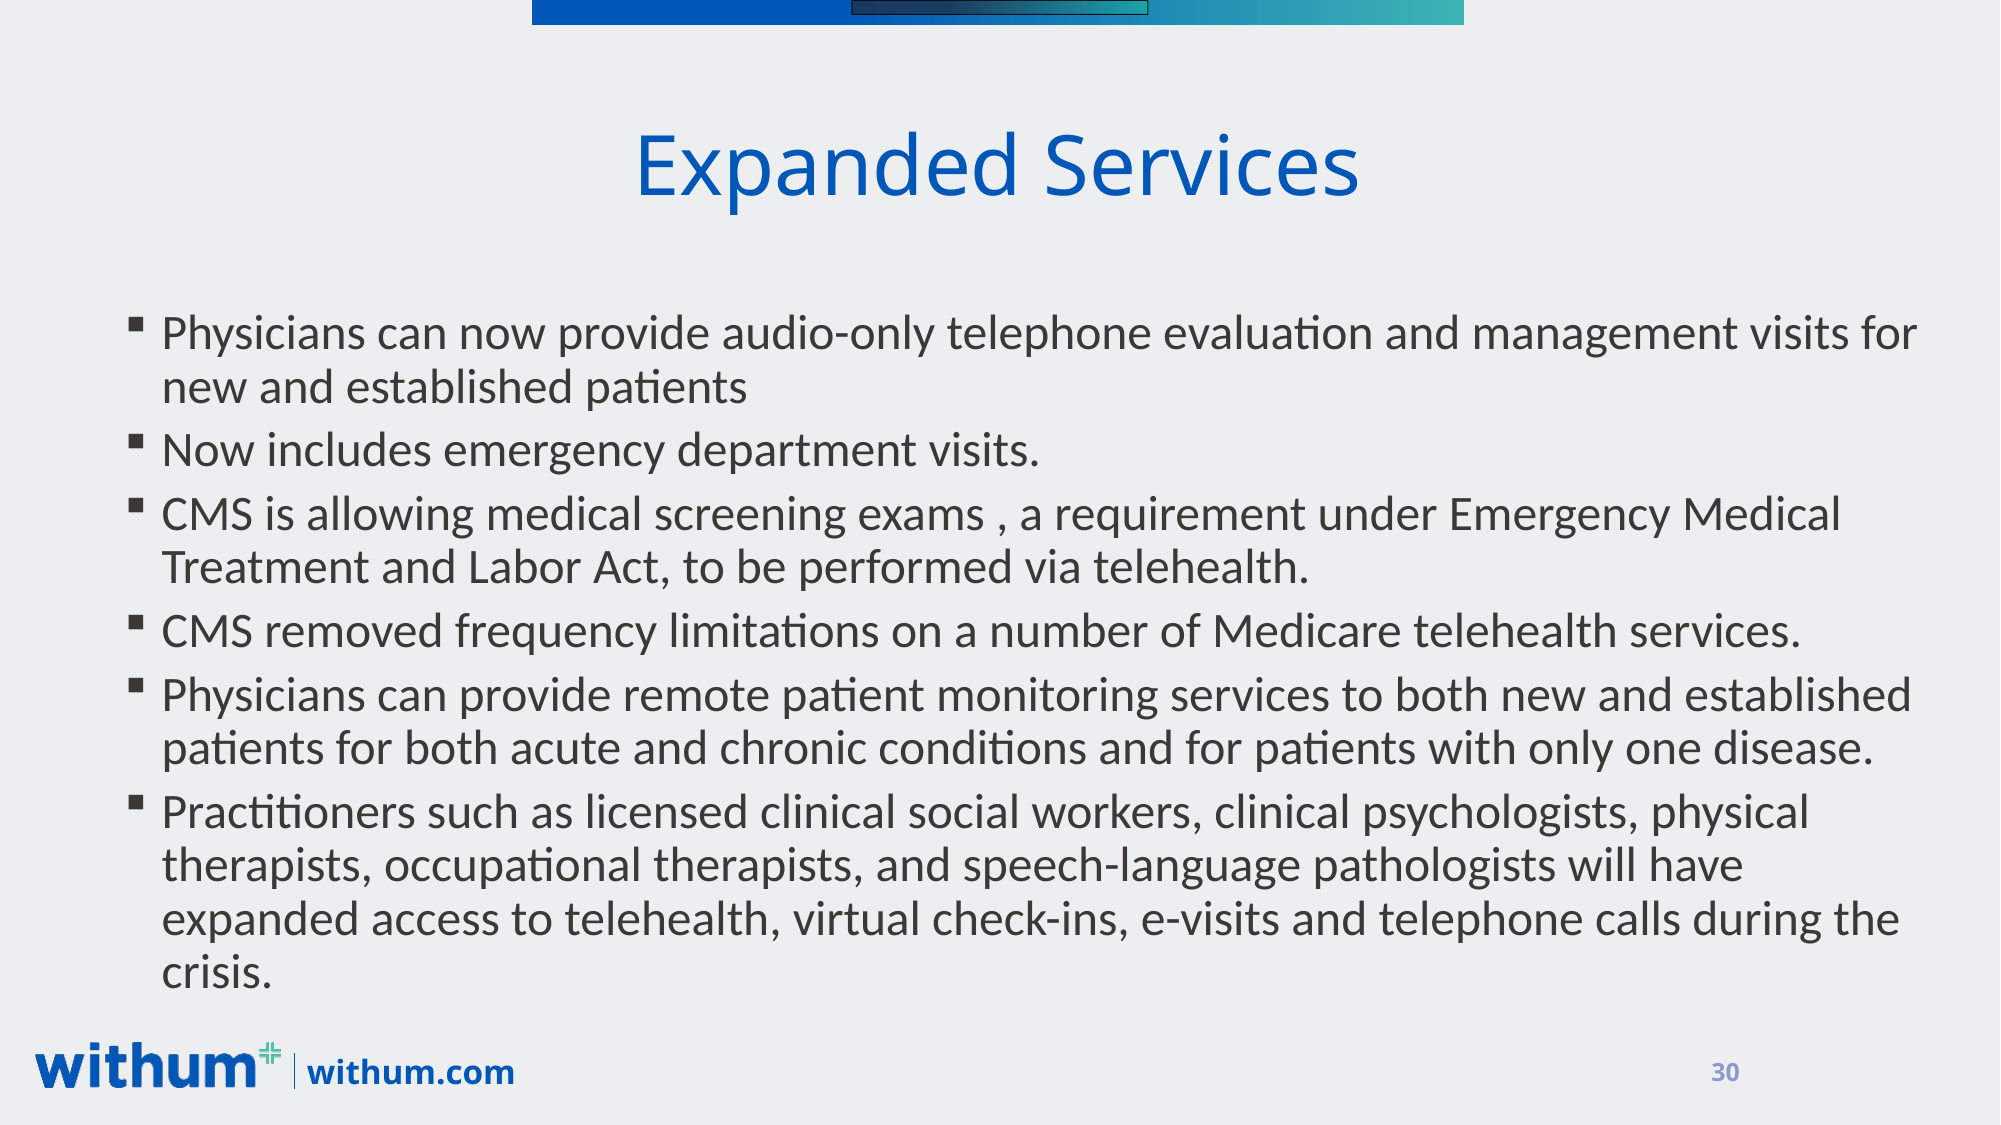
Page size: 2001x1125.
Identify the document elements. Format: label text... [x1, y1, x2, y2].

title Expanded Services [35, 59, 1960, 278]
picture [35, 1042, 281, 1092]
list Physicians can now provide audio-only telephone evaluation and management visits for new and established patients Now includes emergency department visits. CMS is allowing medical screening exams , a requirement under Emergency Medical Treatment and Labor Act, to be performed via telehealth. CMS removed frequency limitations on a number of Medicare telehealth services. Physicians can provide remote patient monitoring services to both new and established patients for both acute and chronic conditions and for patients with only one disease. Practitioners such as licensed clinical social workers, clinical psychologists, physical therapists, occupational therapists, and speech-language pathologists will have expanded access to telehealth, virtual check-ins, e-visits and telephone calls during the crisis. [35, 299, 1960, 1014]
slide_number 30 [1651, 1043, 1755, 1103]
